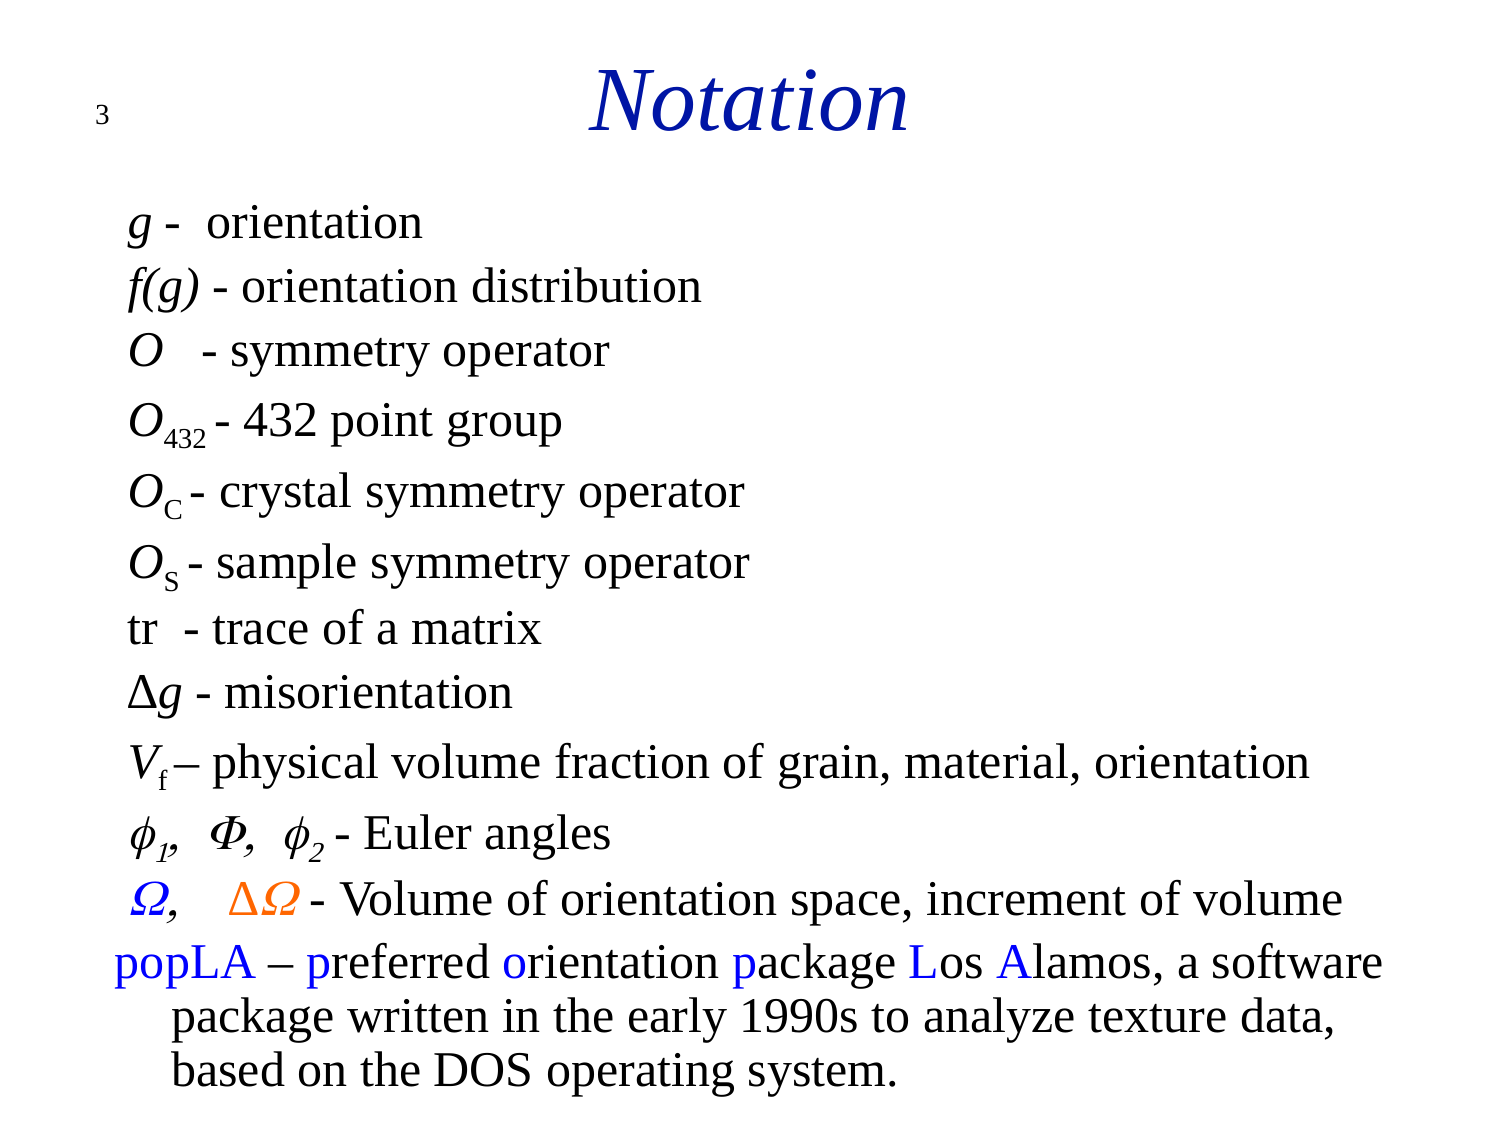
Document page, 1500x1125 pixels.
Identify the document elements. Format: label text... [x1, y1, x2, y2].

list g - orientation f(g) - orientation distribution O - symmetry operator O432 - 432 point group OC - crystal symmetry operator OS - sample symmetry operator tr - trace of a matrix ∆g - misorientation Vf – physical volume fraction of grain, material, orientation    - Euler angles  ∆ - Volume of orientation space, increment of volume popLA – preferred orientation package Los Alamos, a software package written in the early 1990s to analyze texture data, based on the DOS operating system. [99, 187, 1413, 1088]
slide_number 3 [37, 87, 112, 163]
title Notation [112, 0, 1388, 187]
